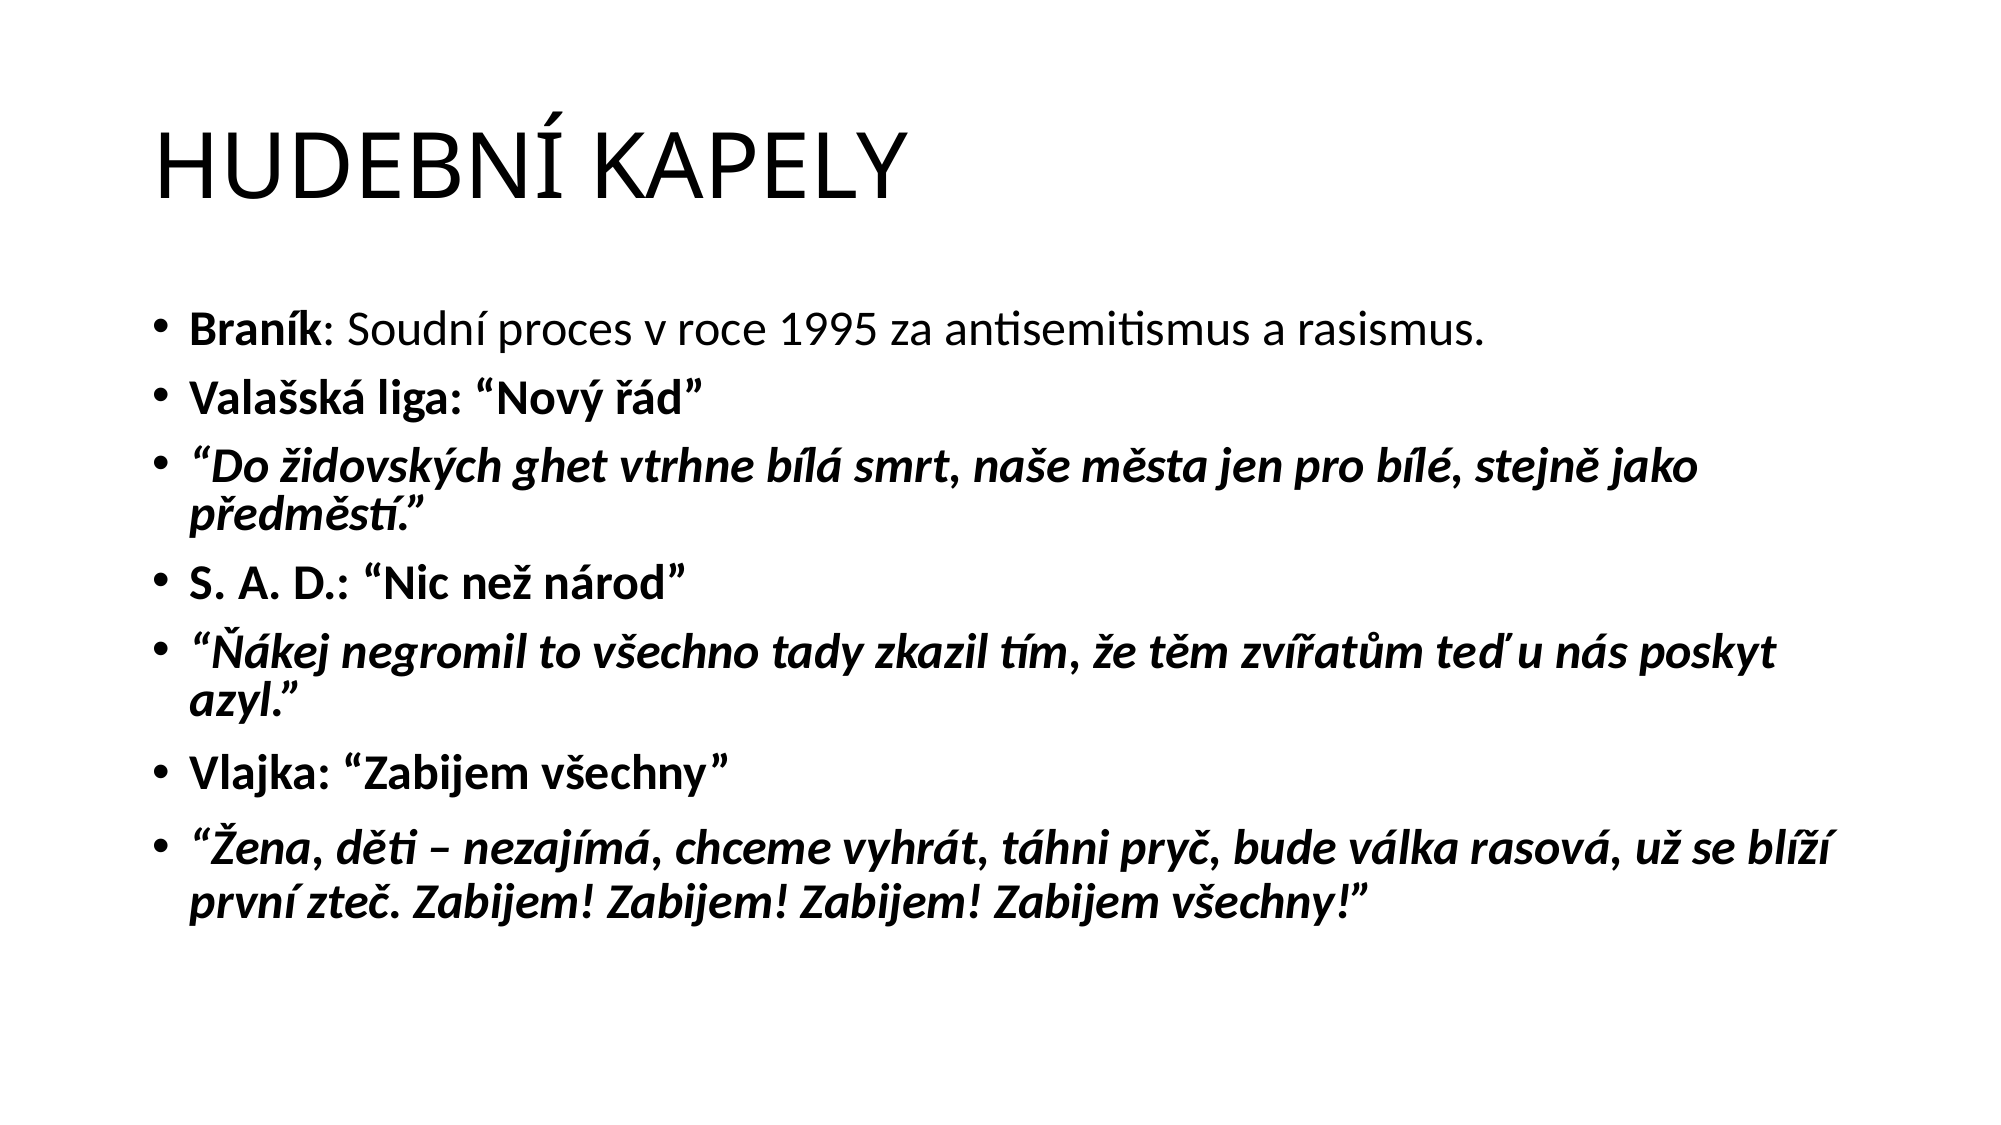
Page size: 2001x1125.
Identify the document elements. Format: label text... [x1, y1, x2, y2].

title HUDEBNÍ KAPELY [137, 59, 1863, 278]
list Braník: Soudní proces v roce 1995 za antisemitismus a rasismus. Valašská liga: “Nový řád” “Do židovských ghet vtrhne bílá smrt, naše města jen pro bílé, stejně jako předměstí.” S. A. D.: “Nic než národ” “Ňákej negromil to všechno tady zkazil tím, že těm zvířatům teď u nás poskyt azyl.” Vlajka: “Zabijem všechny” “Žena, děti – nezajímá, chceme vyhrát, táhni pryč, bude válka rasová, už se blíží první zteč. Zabijem! Zabijem! Zabijem! Zabijem všechny!” [137, 299, 1863, 1014]
